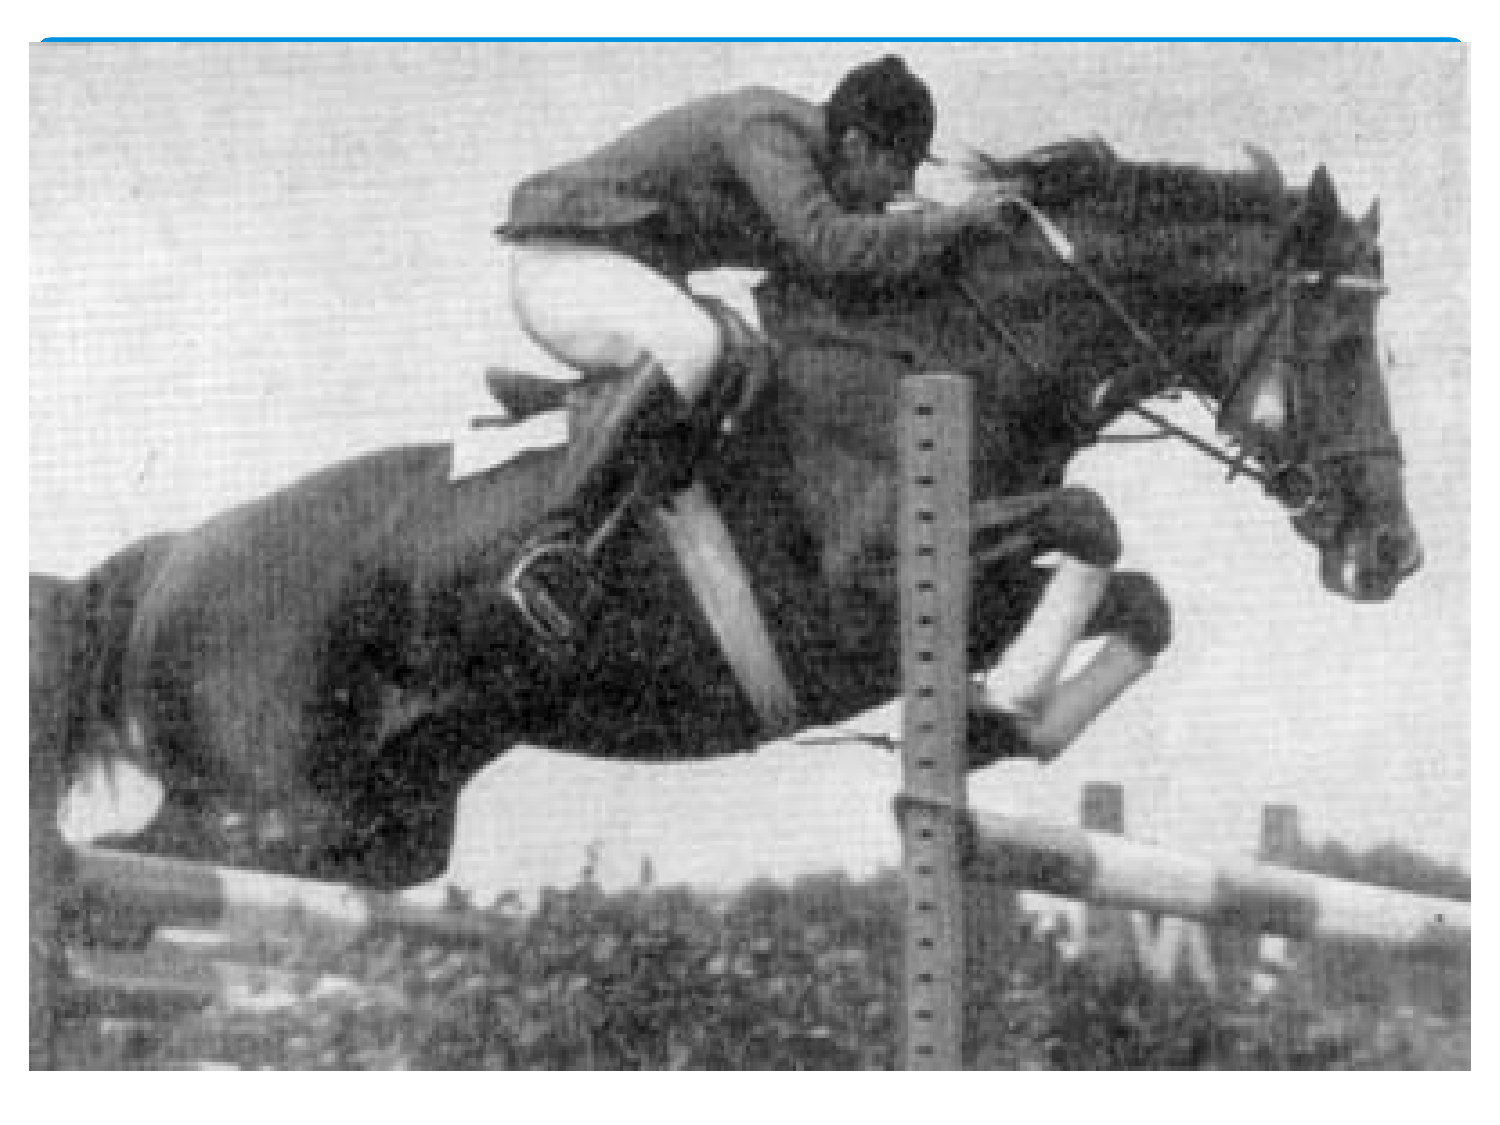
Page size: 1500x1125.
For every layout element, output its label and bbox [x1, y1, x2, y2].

list [29, 42, 1471, 1071]
